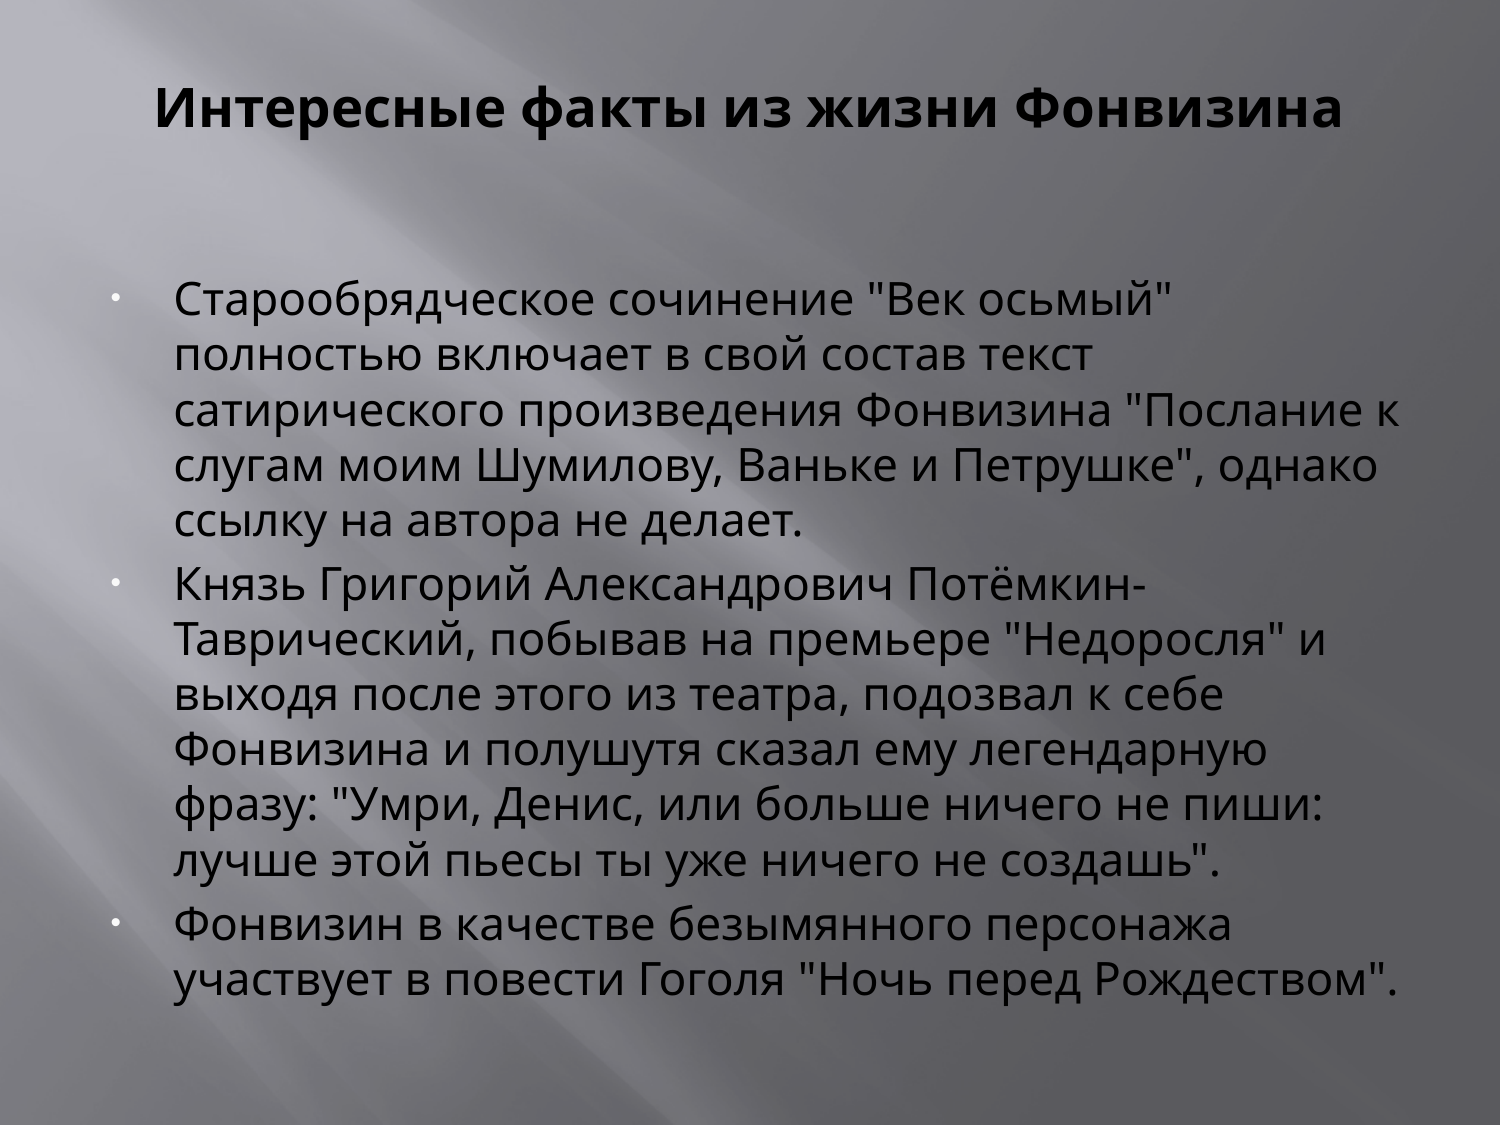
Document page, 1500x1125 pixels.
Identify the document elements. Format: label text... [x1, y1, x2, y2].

title Интересные факты из жизни Фонвизина [75, 45, 1425, 233]
list Старообрядческое сочинение "Век осьмый" полностью включает в свой состав текст сатирического произведения Фонвизина "Послание к слугам моим Шумилову, Ваньке и Петрушке", однако ссылку на автора не делает. Князь Григорий Александрович Потёмкин-Таврический, побывав на премьере "Недоросля" и выходя после этого из театра, подозвал к себе Фонвизина и полушутя сказал ему легендарную фразу: "Умри, Денис, или больше ничего не пиши: лучше этой пьесы ты уже ничего не создашь". Фонвизин в качестве безымянного персонажа участвует в повести Гоголя "Ночь перед Рождеством". [75, 262, 1425, 1035]
